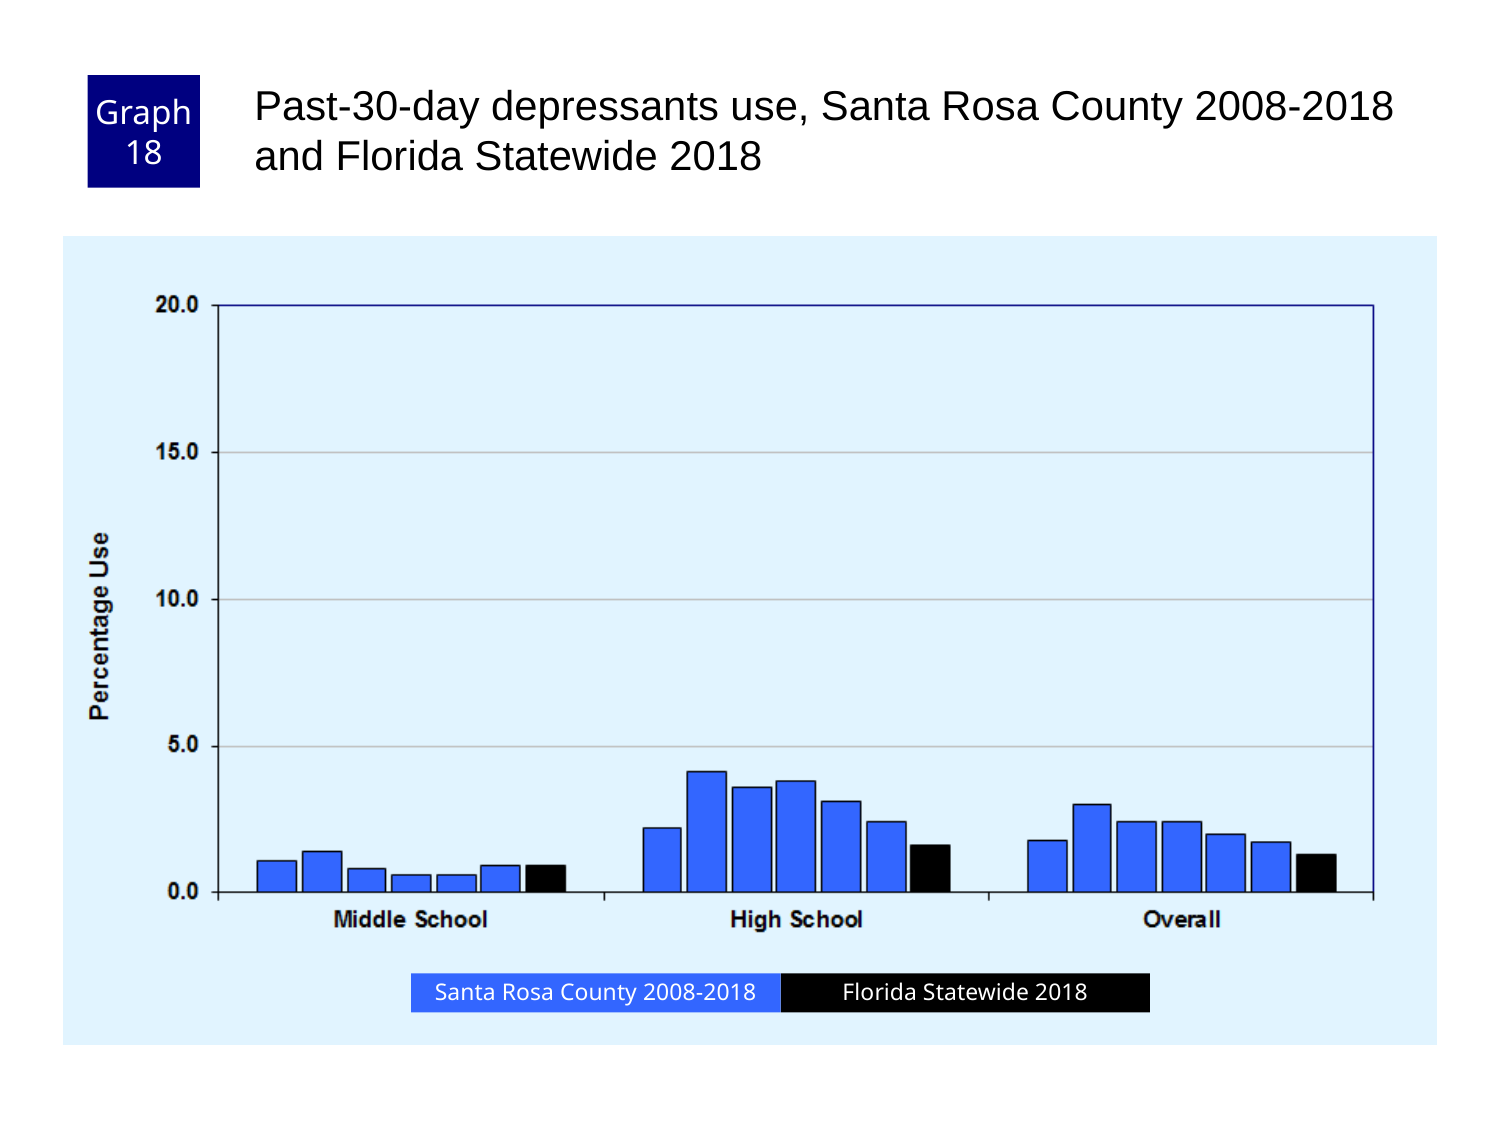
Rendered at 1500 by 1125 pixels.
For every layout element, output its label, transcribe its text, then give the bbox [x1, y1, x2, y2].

text_box Past-30-day depressants use, Santa Rosa County 2008-2018 and Florida Statewide 2018 [249, 75, 1438, 200]
text_box Graph 18 [87, 75, 200, 188]
picture [62, 236, 1437, 1046]
